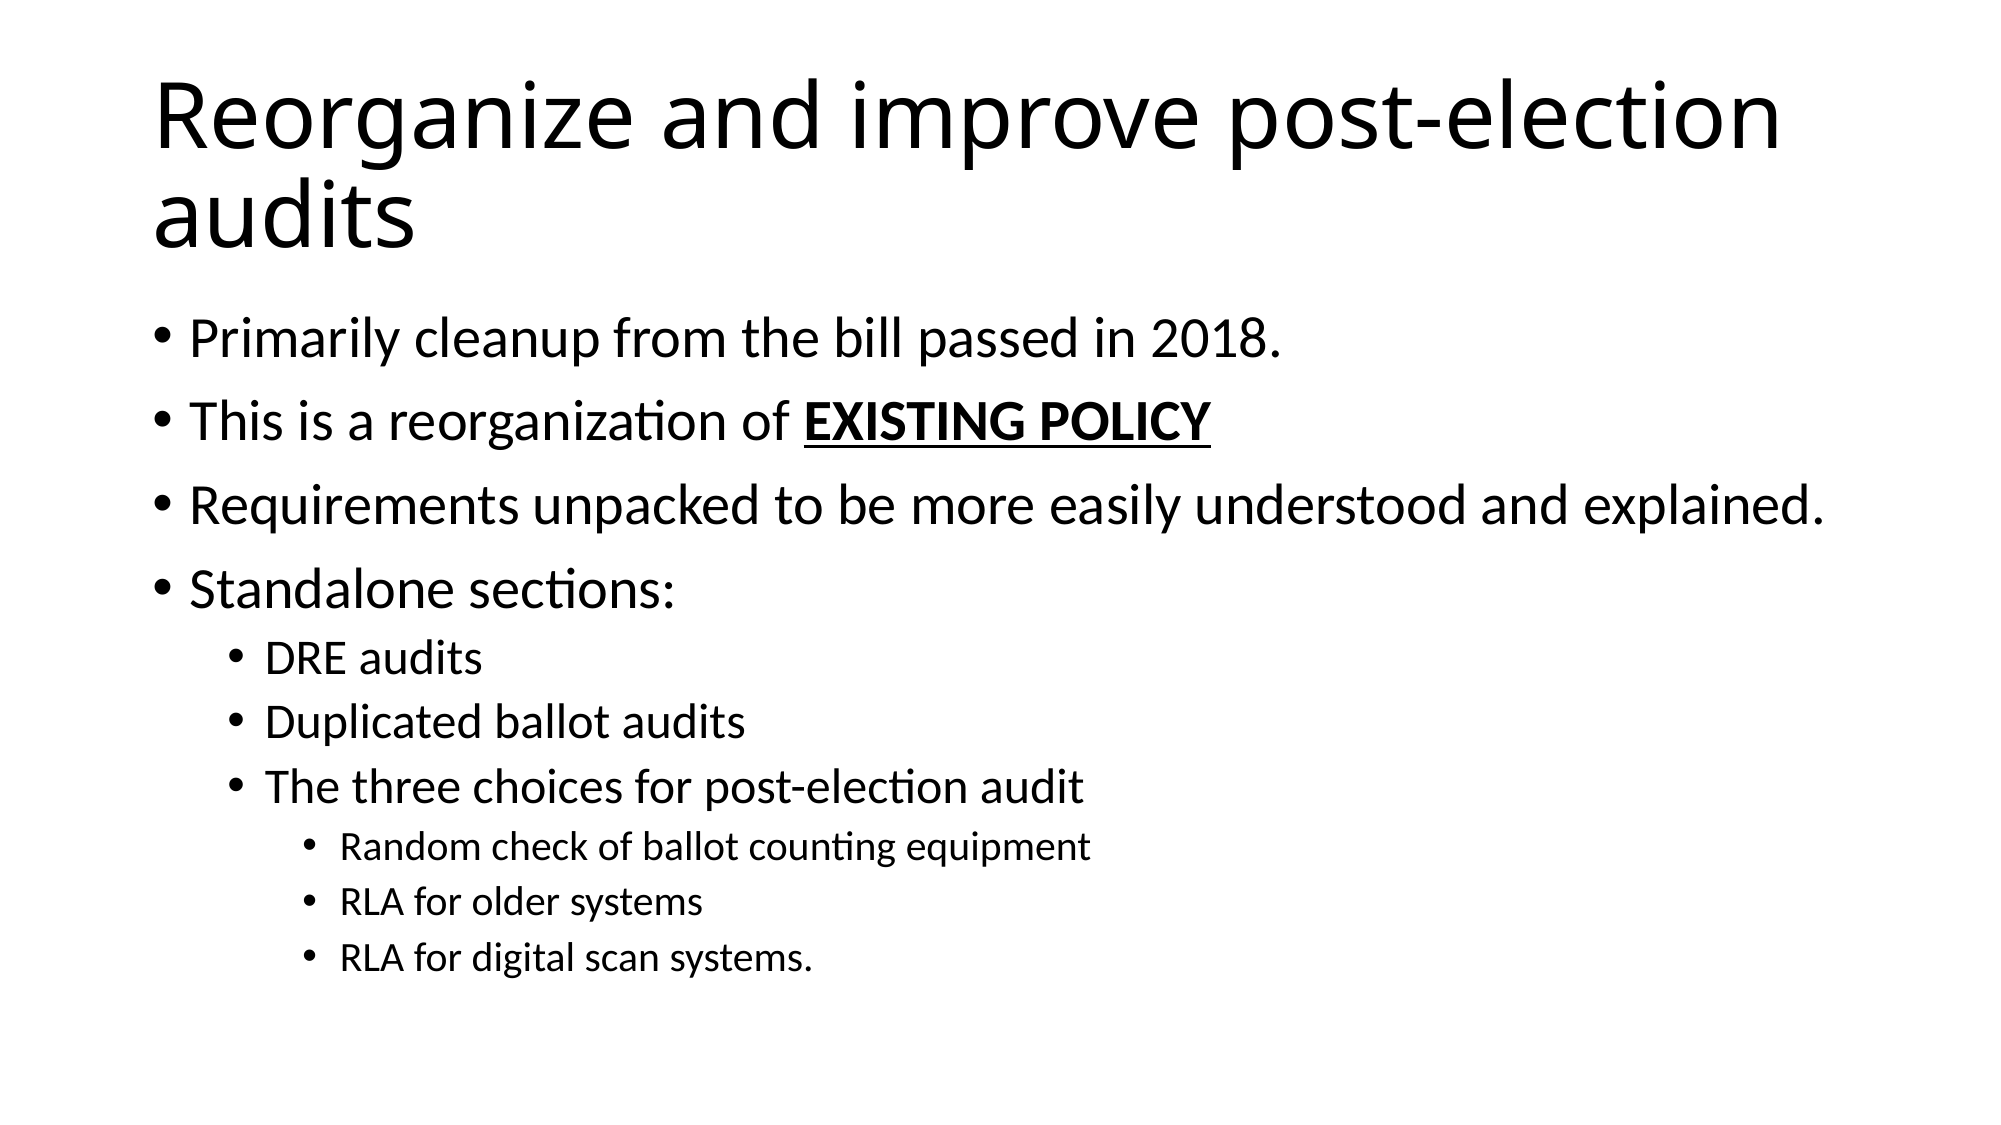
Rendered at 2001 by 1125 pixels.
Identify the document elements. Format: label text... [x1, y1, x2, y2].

title Reorganize and improve post-election audits [137, 59, 1863, 278]
list Primarily cleanup from the bill passed in 2018. This is a reorganization of EXISTING POLICY Requirements unpacked to be more easily understood and explained. Standalone sections: DRE audits Duplicated ballot audits The three choices for post-election audit Random check of ballot counting equipment RLA for older systems RLA for digital scan systems. [137, 299, 1863, 1014]
